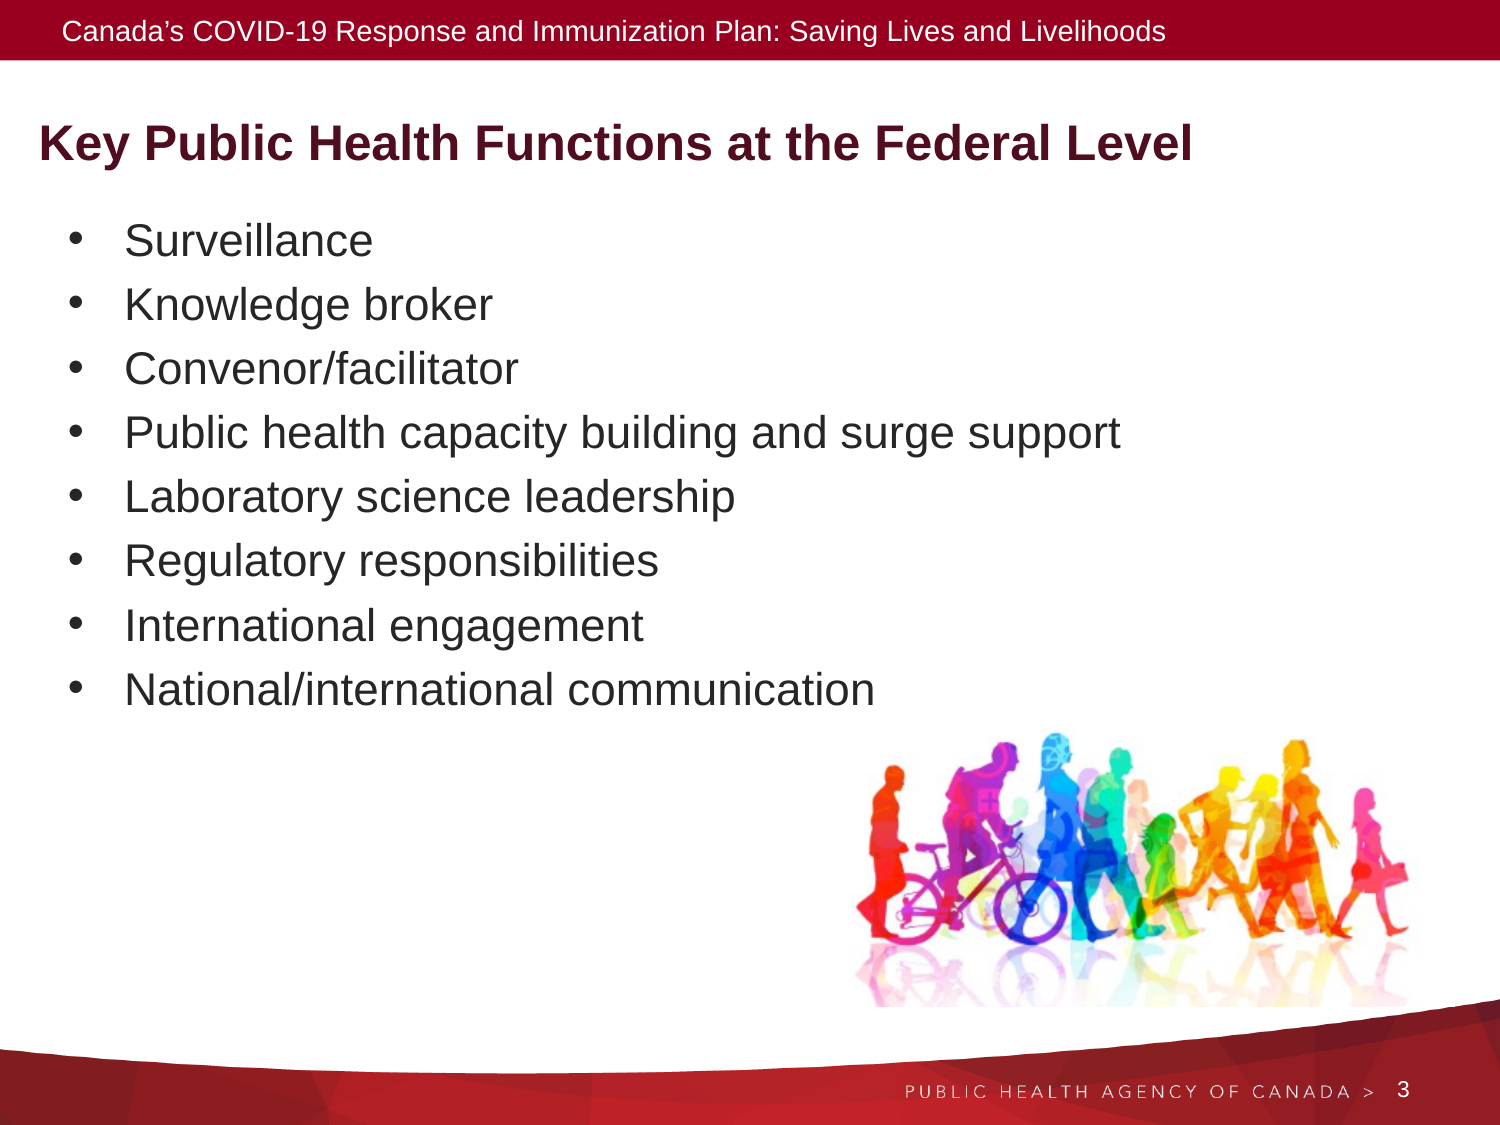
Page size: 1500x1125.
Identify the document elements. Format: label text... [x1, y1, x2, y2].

list Surveillance Knowledge broker Convenor/facilitator Public health capacity building and surge support Laboratory science leadership Regulatory responsibilities International engagement National/international communication [52, 202, 1304, 750]
picture [0, 61, 1500, 1125]
slide_number 3 [1382, 1057, 1476, 1118]
title Key Public Health Functions at the Federal Level [23, 73, 1455, 178]
list Canada’s COVID-19 Response and Immunization Plan: Saving Lives and Livelihoods [46, 4, 1455, 61]
